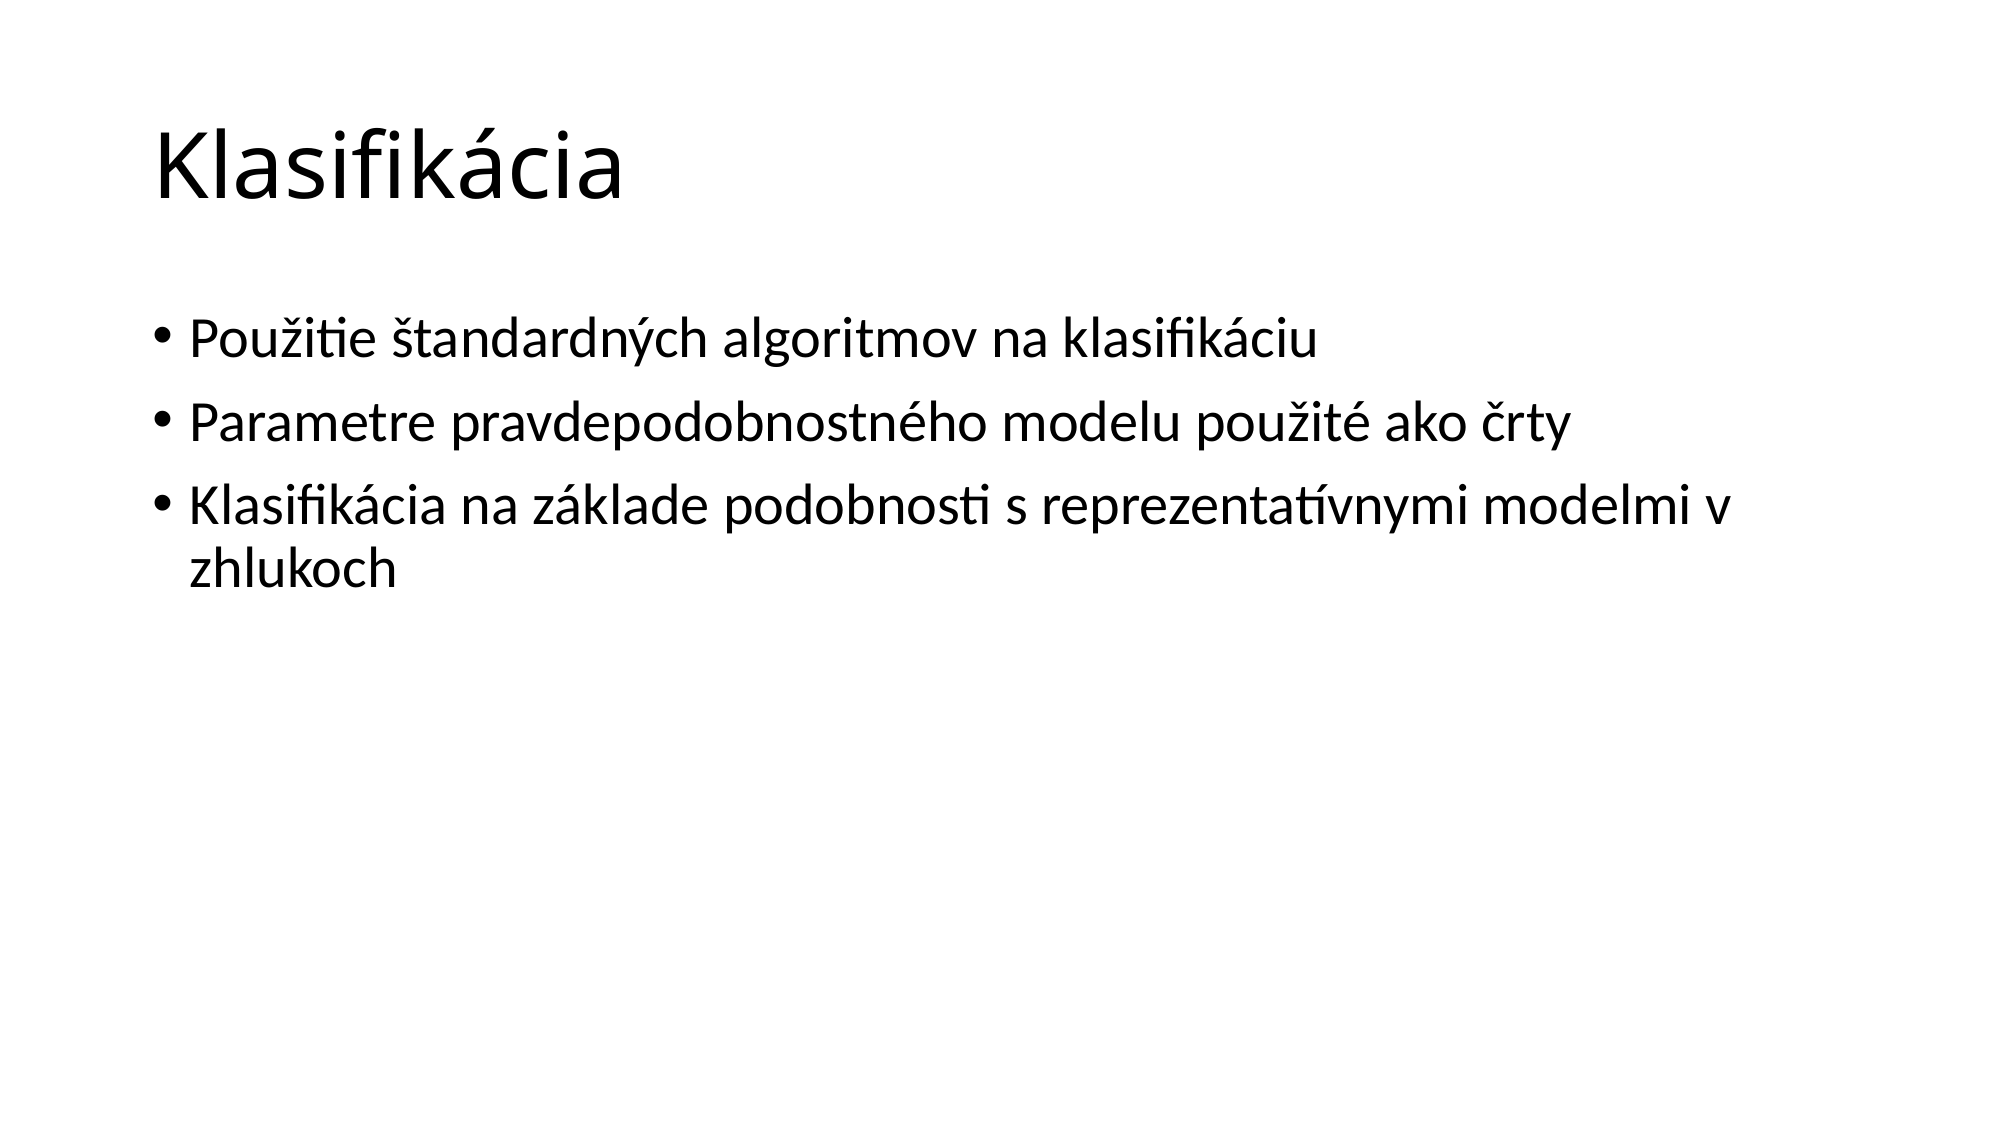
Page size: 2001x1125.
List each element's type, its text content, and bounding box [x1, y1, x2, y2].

list Použitie štandardných algoritmov na klasifikáciu Parametre pravdepodobnostného modelu použité ako črty Klasifikácia na základe podobnosti s reprezentatívnymi modelmi v zhlukoch [137, 299, 1863, 1014]
title Klasifikácia [137, 59, 1863, 278]
